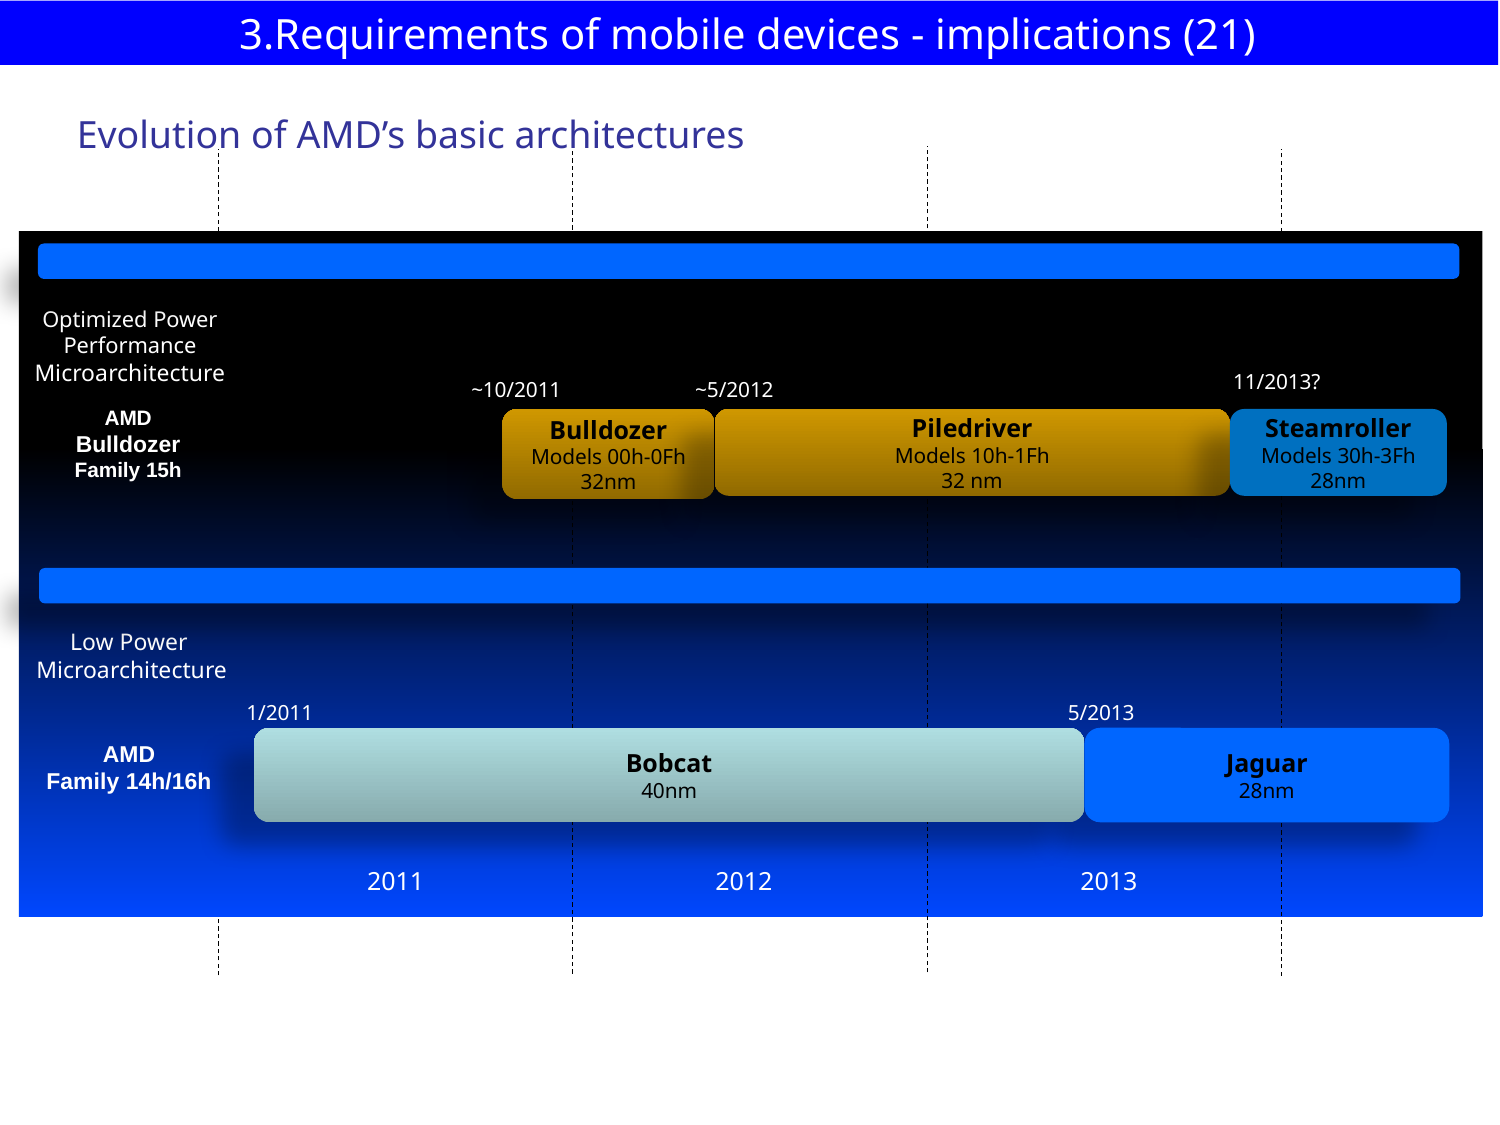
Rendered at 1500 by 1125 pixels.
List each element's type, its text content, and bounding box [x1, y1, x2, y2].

text_box Evolution of AMD’s basic architectures [62, 103, 761, 143]
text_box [9, 145, 1483, 977]
title 3.Requirements of mobile devices - implications (21) [0, 0, 1499, 65]
